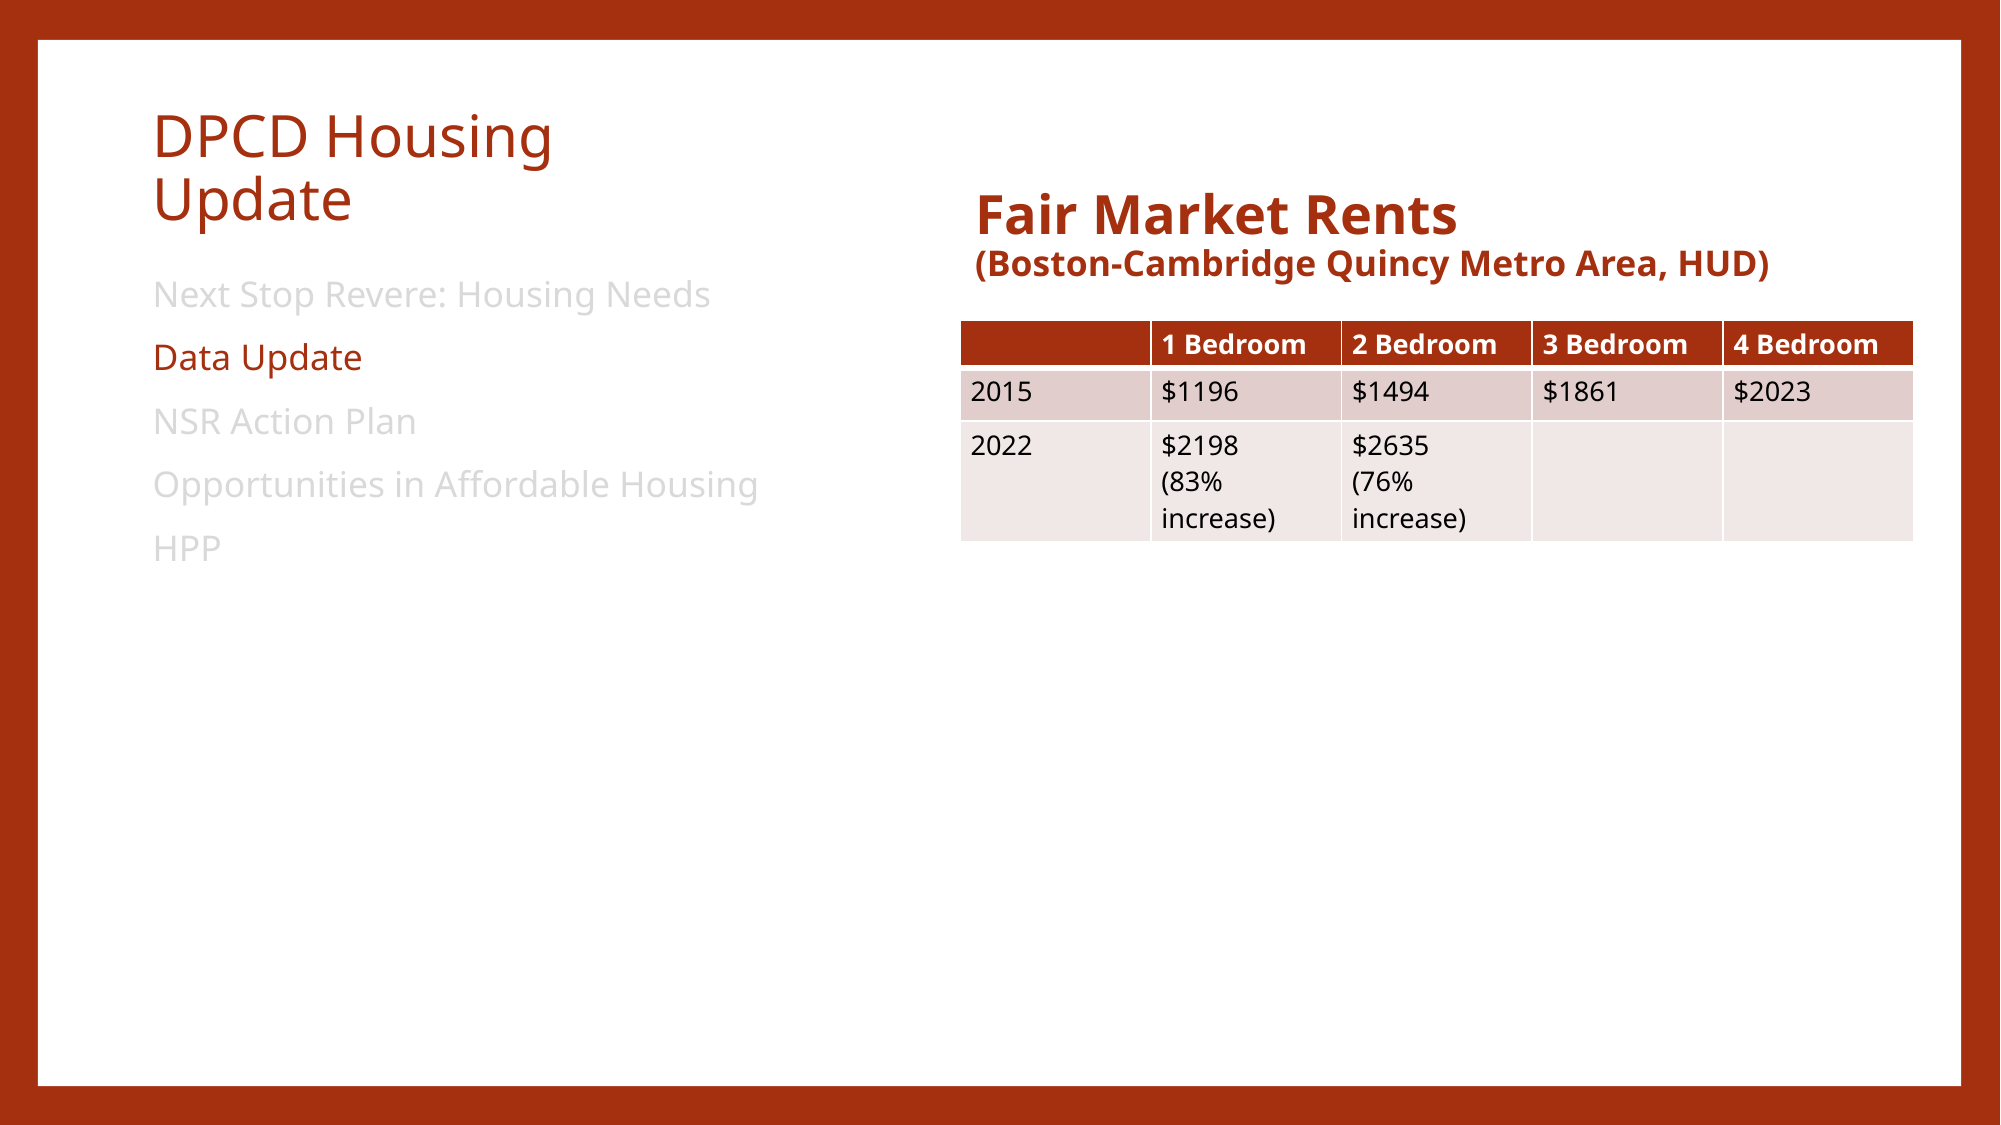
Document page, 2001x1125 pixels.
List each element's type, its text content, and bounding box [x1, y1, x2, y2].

table_header 1 Bedroom [1152, 321, 1341, 365]
title DPCD Housing Update [137, 75, 783, 241]
table_cell [1724, 422, 1913, 541]
table_cell $1196 [1152, 371, 1341, 420]
table_cell 2022 [961, 422, 1150, 541]
table_cell $2023 [1724, 371, 1913, 420]
list Next Stop Revere: Housing Needs Data Update NSR Action Plan Opportunities in Affordable Housing HPP [137, 264, 783, 963]
table_cell 2015 [961, 371, 1150, 420]
table_cell $1494 [1342, 371, 1531, 420]
list Fair Market Rents (Boston-Cambridge Quincy Metro Area, HUD) [960, 179, 1942, 945]
table_cell $2635 (76% increase) [1342, 422, 1531, 541]
table_cell $2198 (83% increase) [1152, 422, 1341, 541]
table_cell [1533, 422, 1722, 541]
table_cell $1861 [1533, 371, 1722, 420]
table_header 2 Bedroom [1342, 321, 1531, 365]
table_header 4 Bedroom [1724, 321, 1913, 365]
table_header 3 Bedroom [1533, 321, 1722, 365]
table_header [961, 321, 1150, 365]
